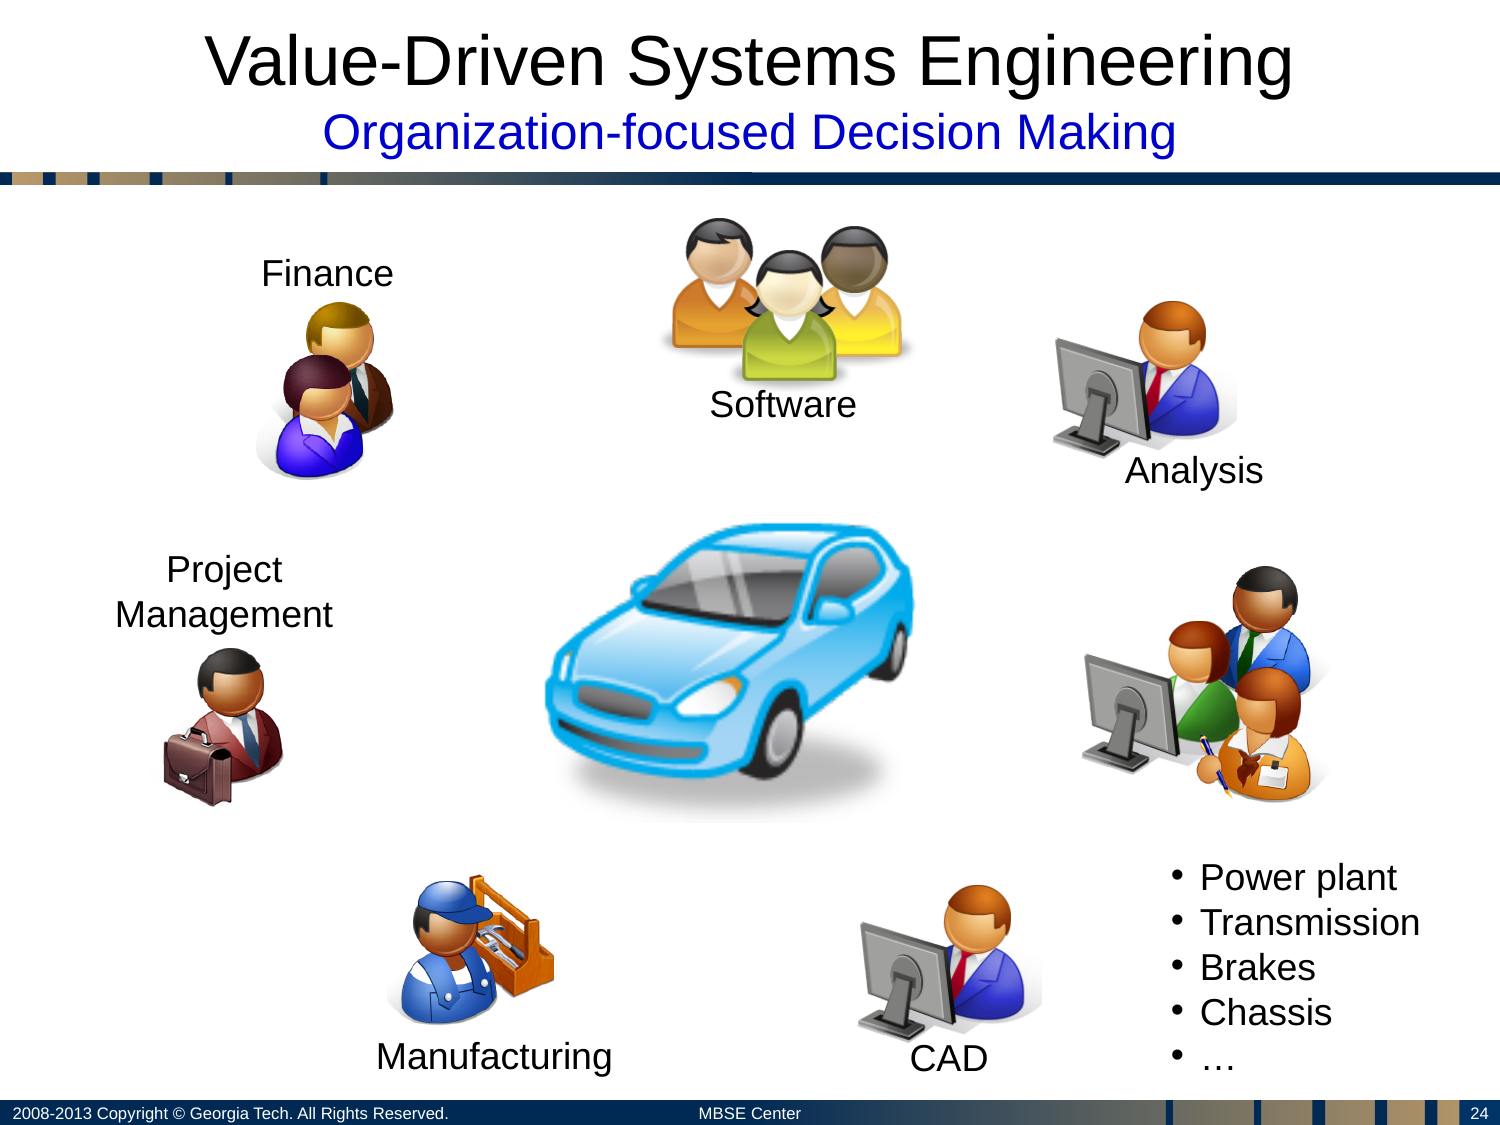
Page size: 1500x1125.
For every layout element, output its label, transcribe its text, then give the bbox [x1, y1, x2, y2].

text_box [98, 537, 351, 808]
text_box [1051, 274, 1281, 500]
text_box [243, 241, 412, 488]
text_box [359, 869, 630, 1086]
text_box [1077, 565, 1332, 814]
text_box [856, 858, 1042, 1088]
title Value-Driven Systems Engineering Organization-focused Decision Making [0, 12, 1500, 163]
text_box Power plant Transmission Brakes Chassis … [1156, 845, 1436, 1085]
picture [529, 424, 928, 824]
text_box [646, 213, 927, 434]
